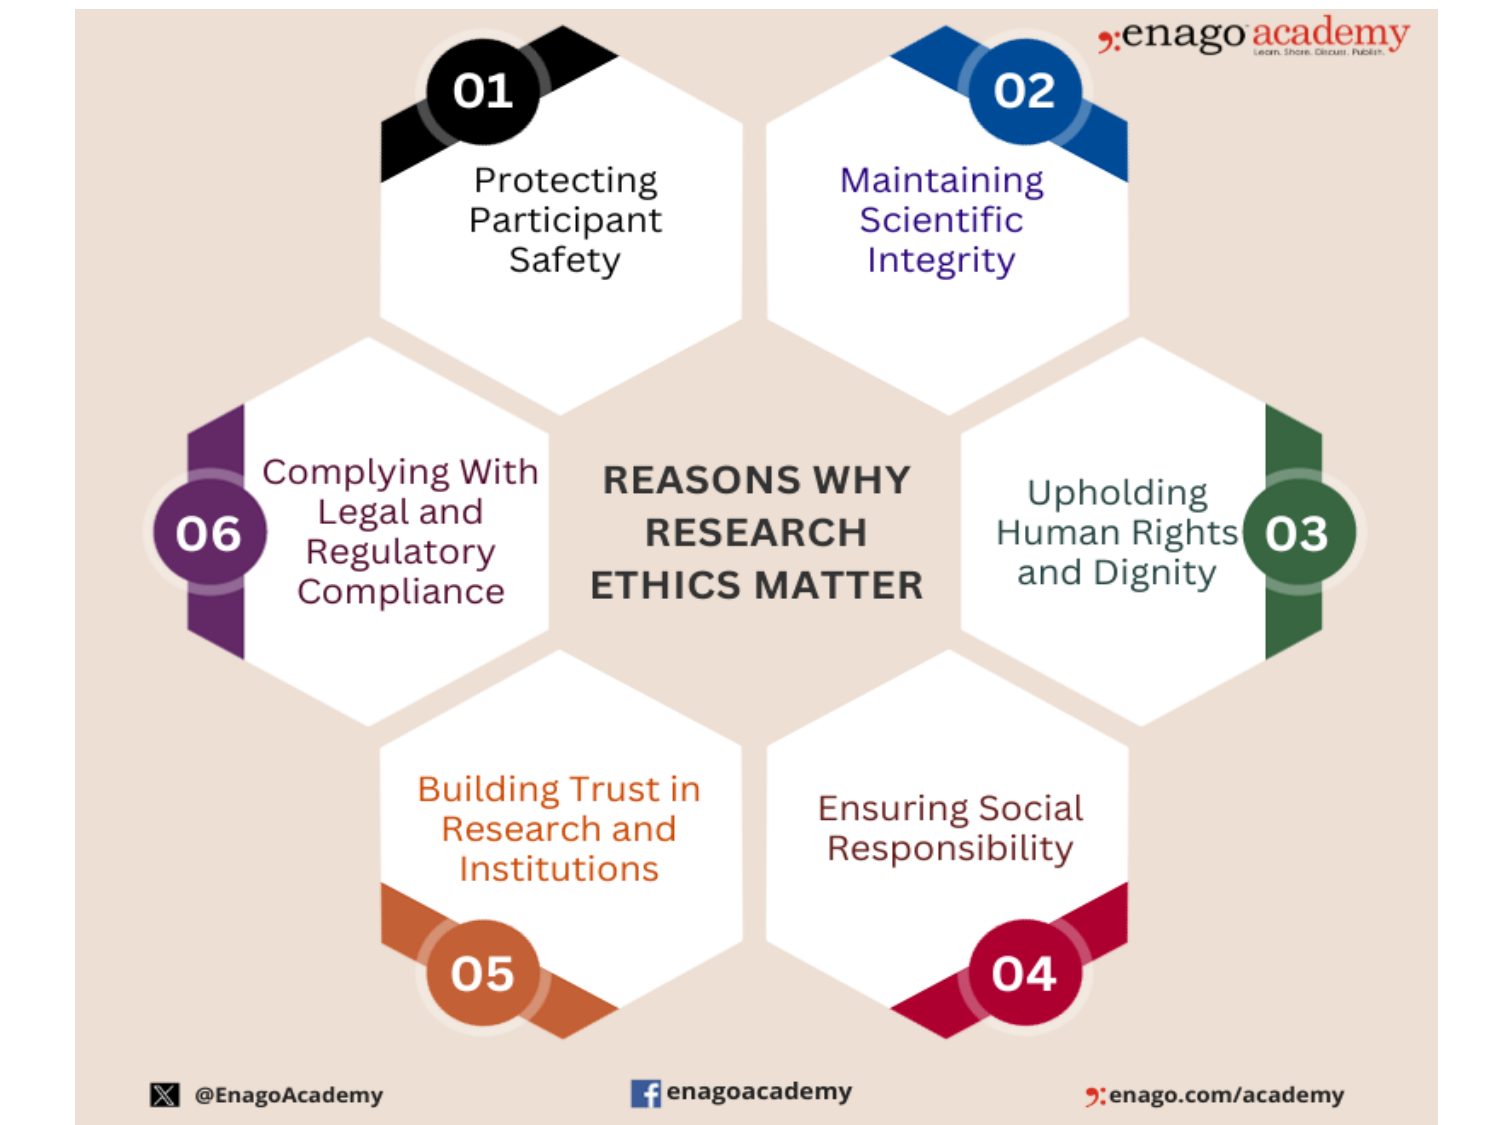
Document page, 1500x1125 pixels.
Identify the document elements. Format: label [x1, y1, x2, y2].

list [74, 9, 1438, 1125]
